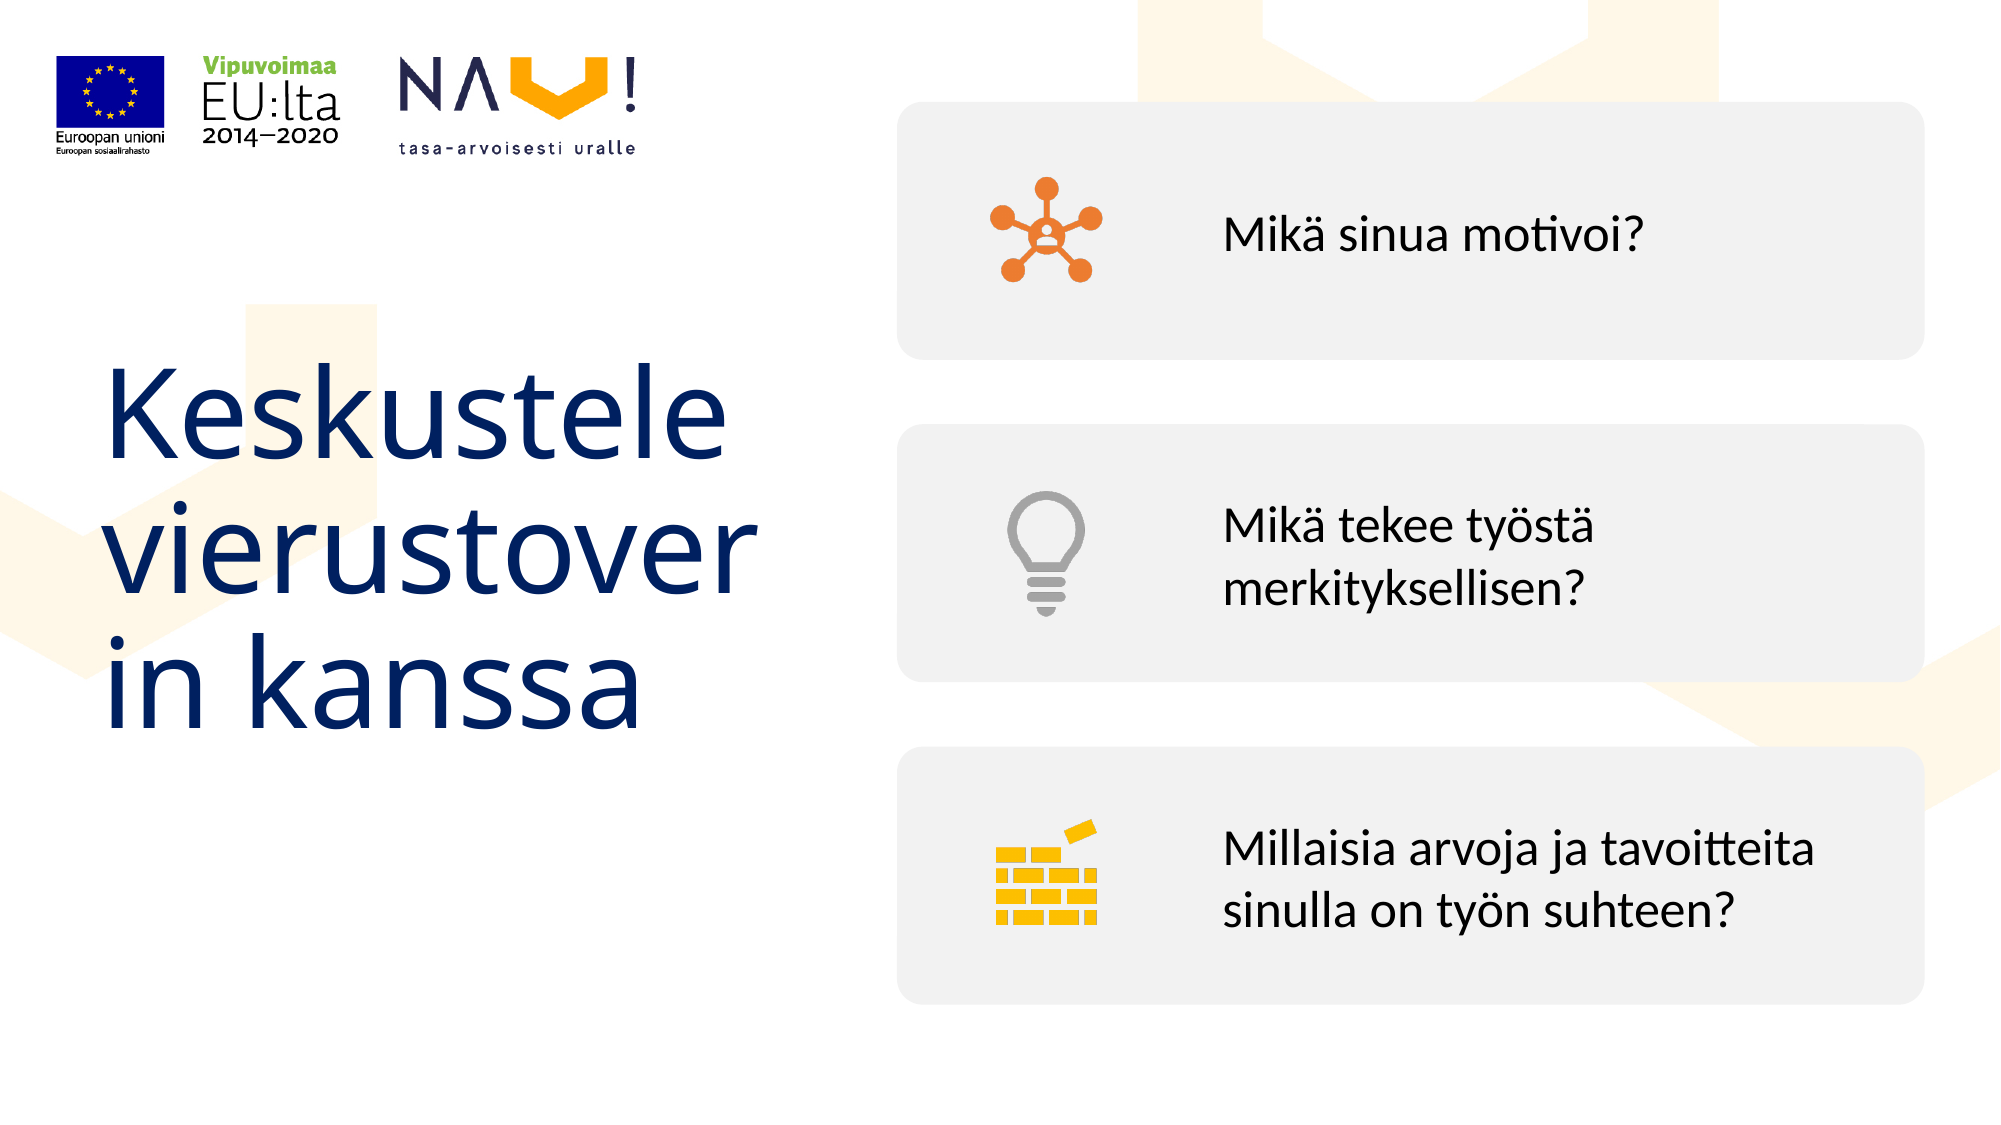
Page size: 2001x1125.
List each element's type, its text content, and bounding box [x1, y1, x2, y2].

title Keskustele vierustoverin kanssa [86, 101, 788, 1005]
picture [0, 0, 2000, 1125]
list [897, 101, 1925, 1005]
